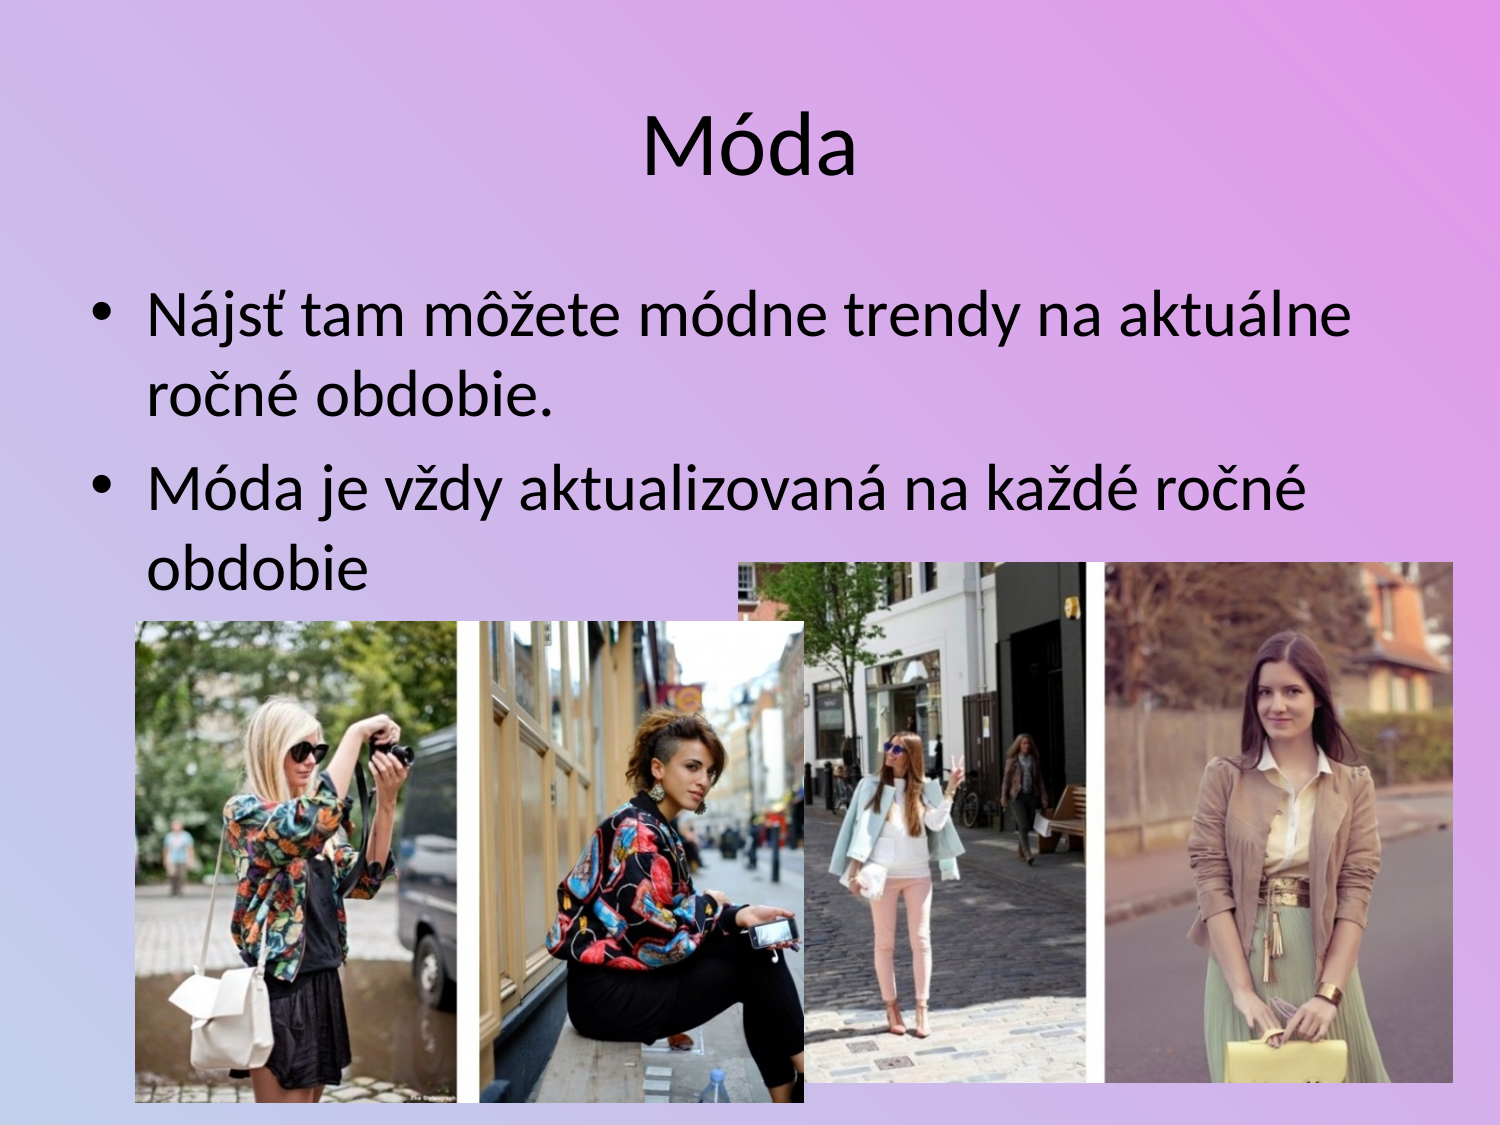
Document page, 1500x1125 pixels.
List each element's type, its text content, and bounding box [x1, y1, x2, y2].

title Móda [75, 45, 1425, 233]
list Nájsť tam môžete módne trendy na aktuálne ročné obdobie. Móda je vždy aktualizovaná na každé ročné obdobie [75, 262, 1425, 1005]
picture [135, 562, 1453, 1103]
